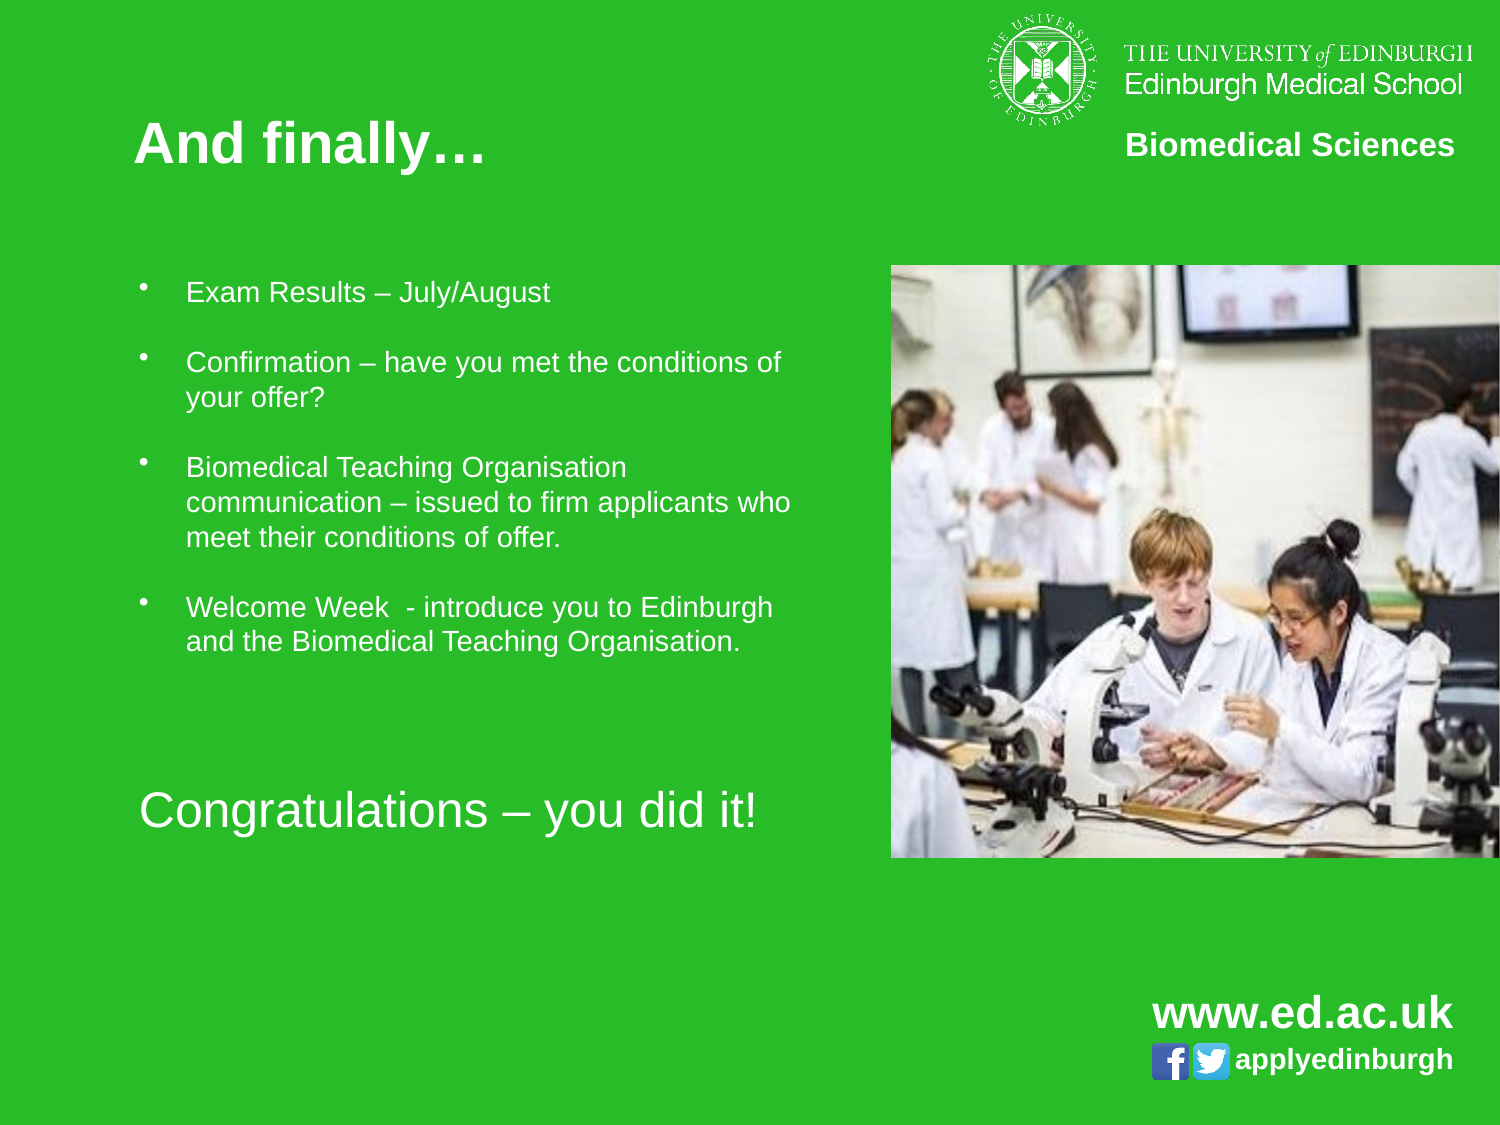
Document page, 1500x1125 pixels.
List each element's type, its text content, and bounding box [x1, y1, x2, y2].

picture [891, 265, 1500, 858]
text_box Exam Results – July/August Confirmation – have you met the conditions of your offer? Biomedical Teaching Organisation communication – issued to firm applicants who meet their conditions of offer. Welcome Week - introduce you to Edinburgh and the Biomedical Teaching Organisation. Congratulations – you did it! [124, 265, 809, 906]
picture [1151, 1042, 1189, 1080]
text_box And finally… [118, 97, 1170, 183]
picture [1192, 1042, 1230, 1080]
picture [987, 14, 1472, 126]
text_box www.ed.ac.uk [1137, 975, 1500, 1045]
text_box applyedinburgh [1220, 1032, 1500, 1083]
text_box Biomedical Sciences [1110, 116, 1490, 171]
